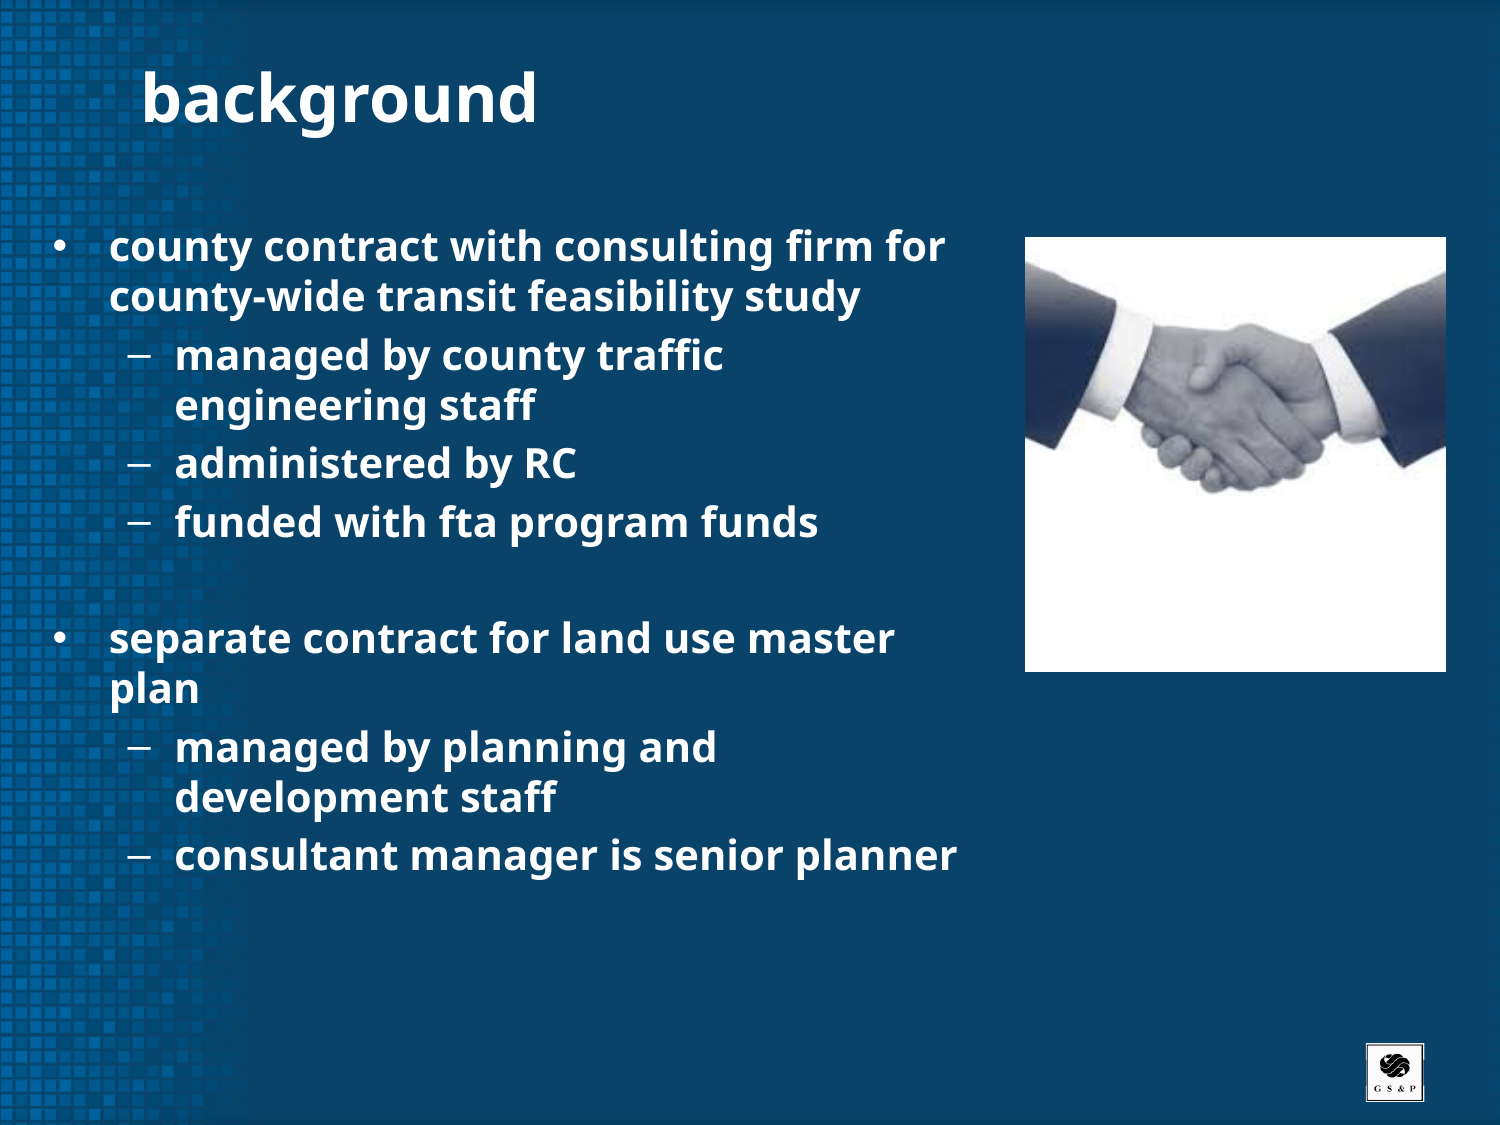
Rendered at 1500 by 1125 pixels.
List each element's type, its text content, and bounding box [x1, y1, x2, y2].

list county contract with consulting firm for county-wide transit feasibility study managed by county traffic engineering staff administered by RC funded with fta program funds separate contract for land use master plan managed by planning and development staff consultant manager is senior planner [37, 212, 978, 955]
text_box background [124, 50, 1475, 143]
picture [0, 0, 1500, 1125]
